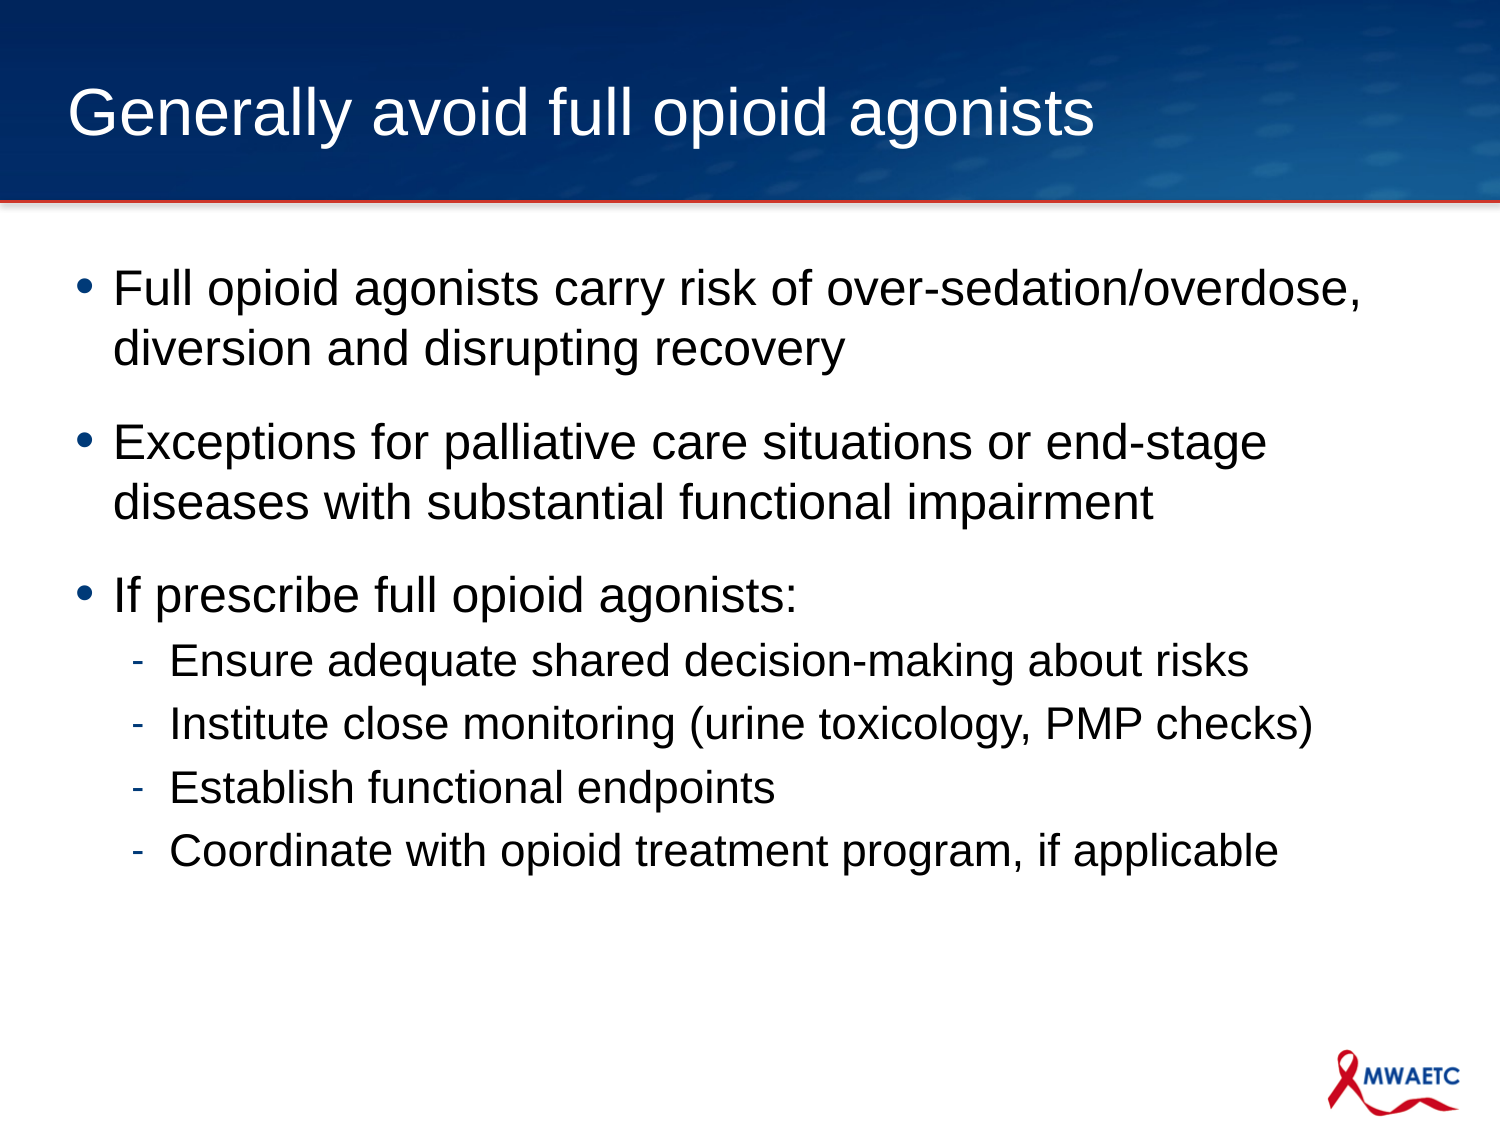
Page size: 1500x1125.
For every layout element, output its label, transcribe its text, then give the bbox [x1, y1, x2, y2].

list Full opioid agonists carry risk of over-sedation/overdose, diversion and disrupting recovery Exceptions for palliative care situations or end-stage diseases with substantial functional impairment If prescribe full opioid agonists: Ensure adequate shared decision-making about risks Institute close monitoring (urine toxicology, PMP checks) Establish functional endpoints Coordinate with opioid treatment program, if applicable [53, 248, 1450, 1036]
title Generally avoid full opioid agonists [53, 19, 1447, 199]
picture [1325, 1042, 1466, 1125]
picture [0, 0, 1500, 200]
